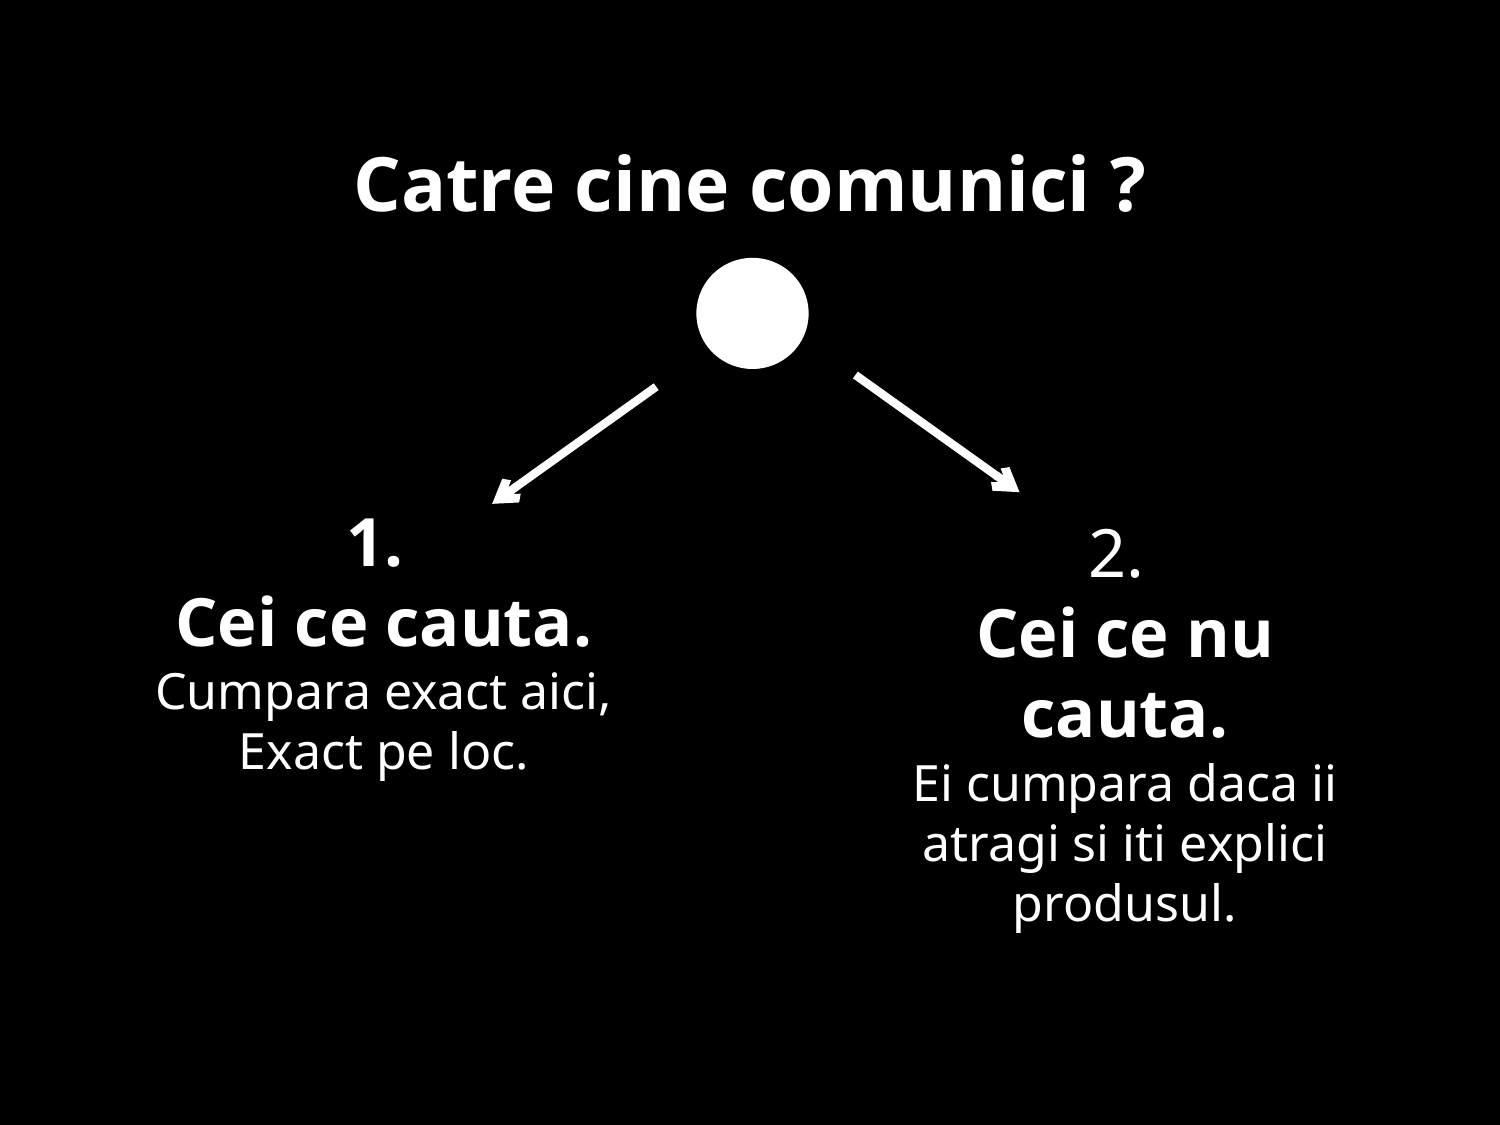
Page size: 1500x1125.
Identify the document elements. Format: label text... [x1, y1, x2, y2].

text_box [491, 386, 657, 505]
text_box 1. Cei ce cauta. Cumpara exact aici, Exact pe loc. [53, 492, 715, 1027]
text_box [696, 257, 809, 369]
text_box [855, 374, 1020, 493]
text_box 2. Cei ce nu cauta. Ei cumpara daca ii atragi si iti explici produsul. [878, 503, 1371, 939]
text_box Catre cine comunici ? [0, 128, 1500, 234]
